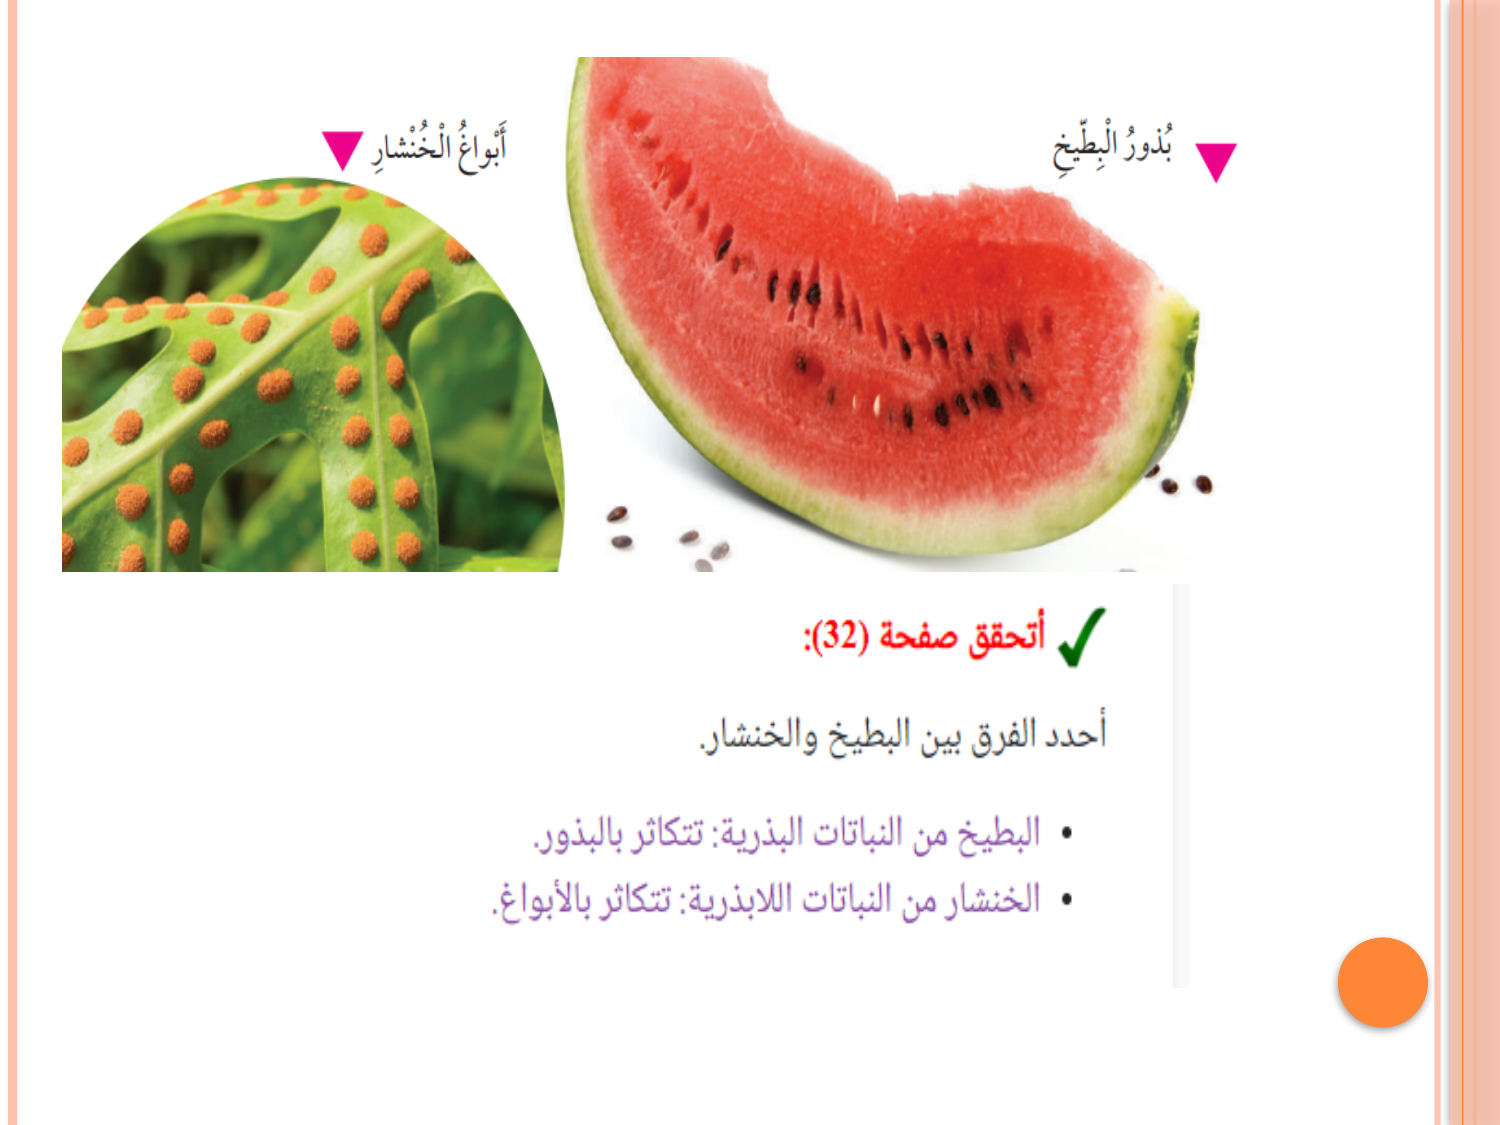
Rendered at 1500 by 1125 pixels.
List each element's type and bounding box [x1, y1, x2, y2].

list [124, 583, 1190, 988]
picture [61, 56, 1313, 573]
